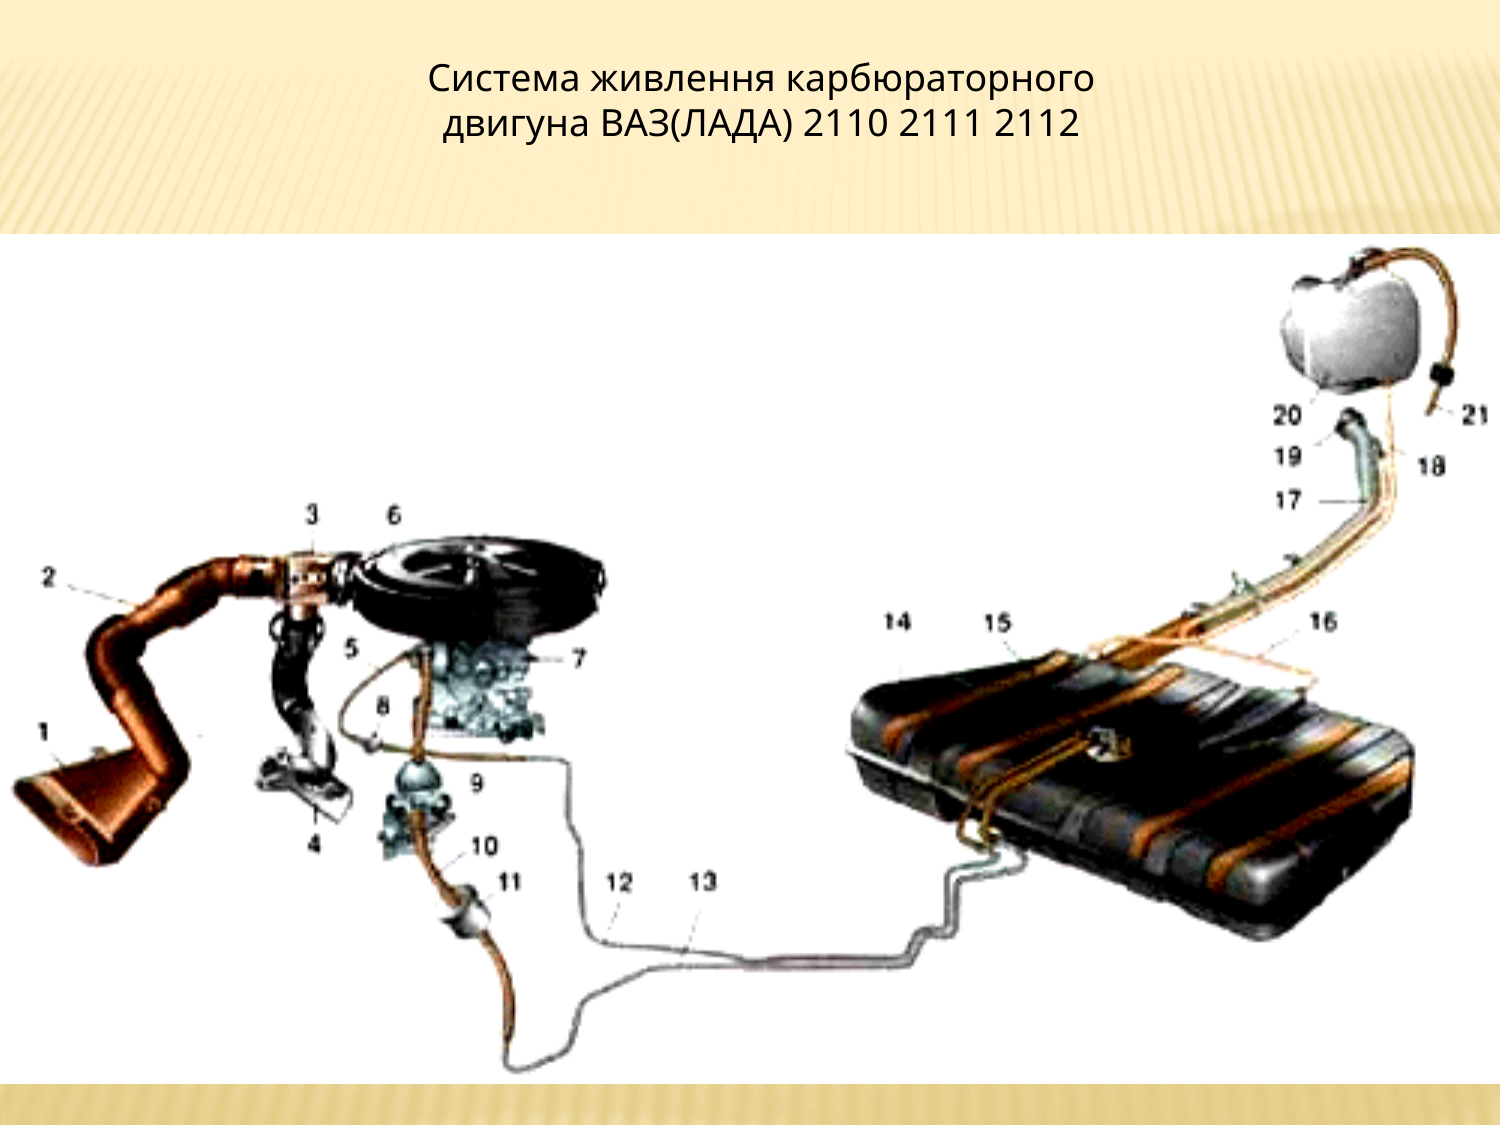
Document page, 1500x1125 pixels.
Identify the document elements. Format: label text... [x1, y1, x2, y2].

picture [0, 234, 1500, 1084]
text_box Система живлення карбюраторного двигуна ВАЗ(ЛАДА) 2110 2111 2112 [386, 46, 1137, 152]
